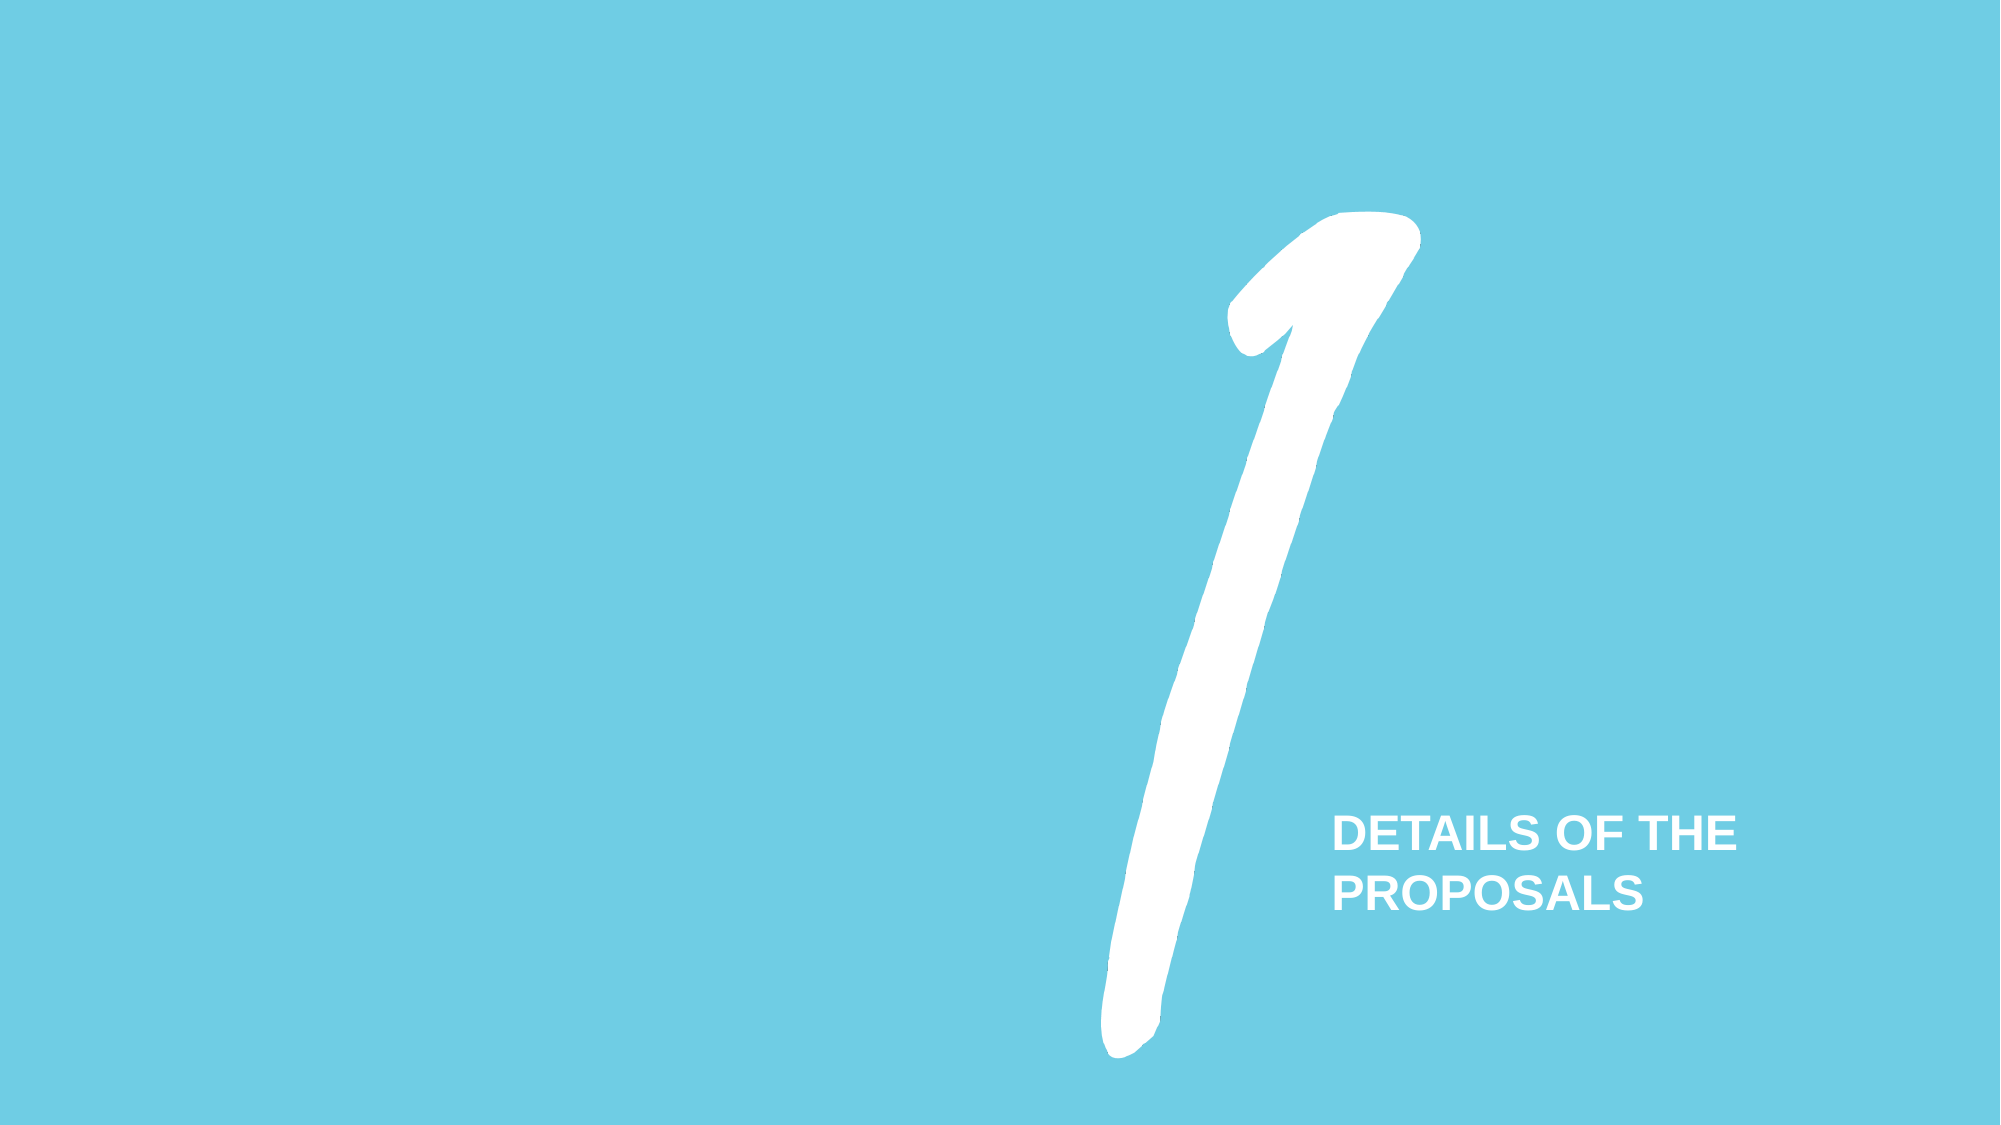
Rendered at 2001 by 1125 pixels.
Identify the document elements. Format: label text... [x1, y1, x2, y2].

text_box DETAILS OF THE PROPOSALS [1443, 725, 2000, 930]
picture [963, 140, 1443, 1125]
